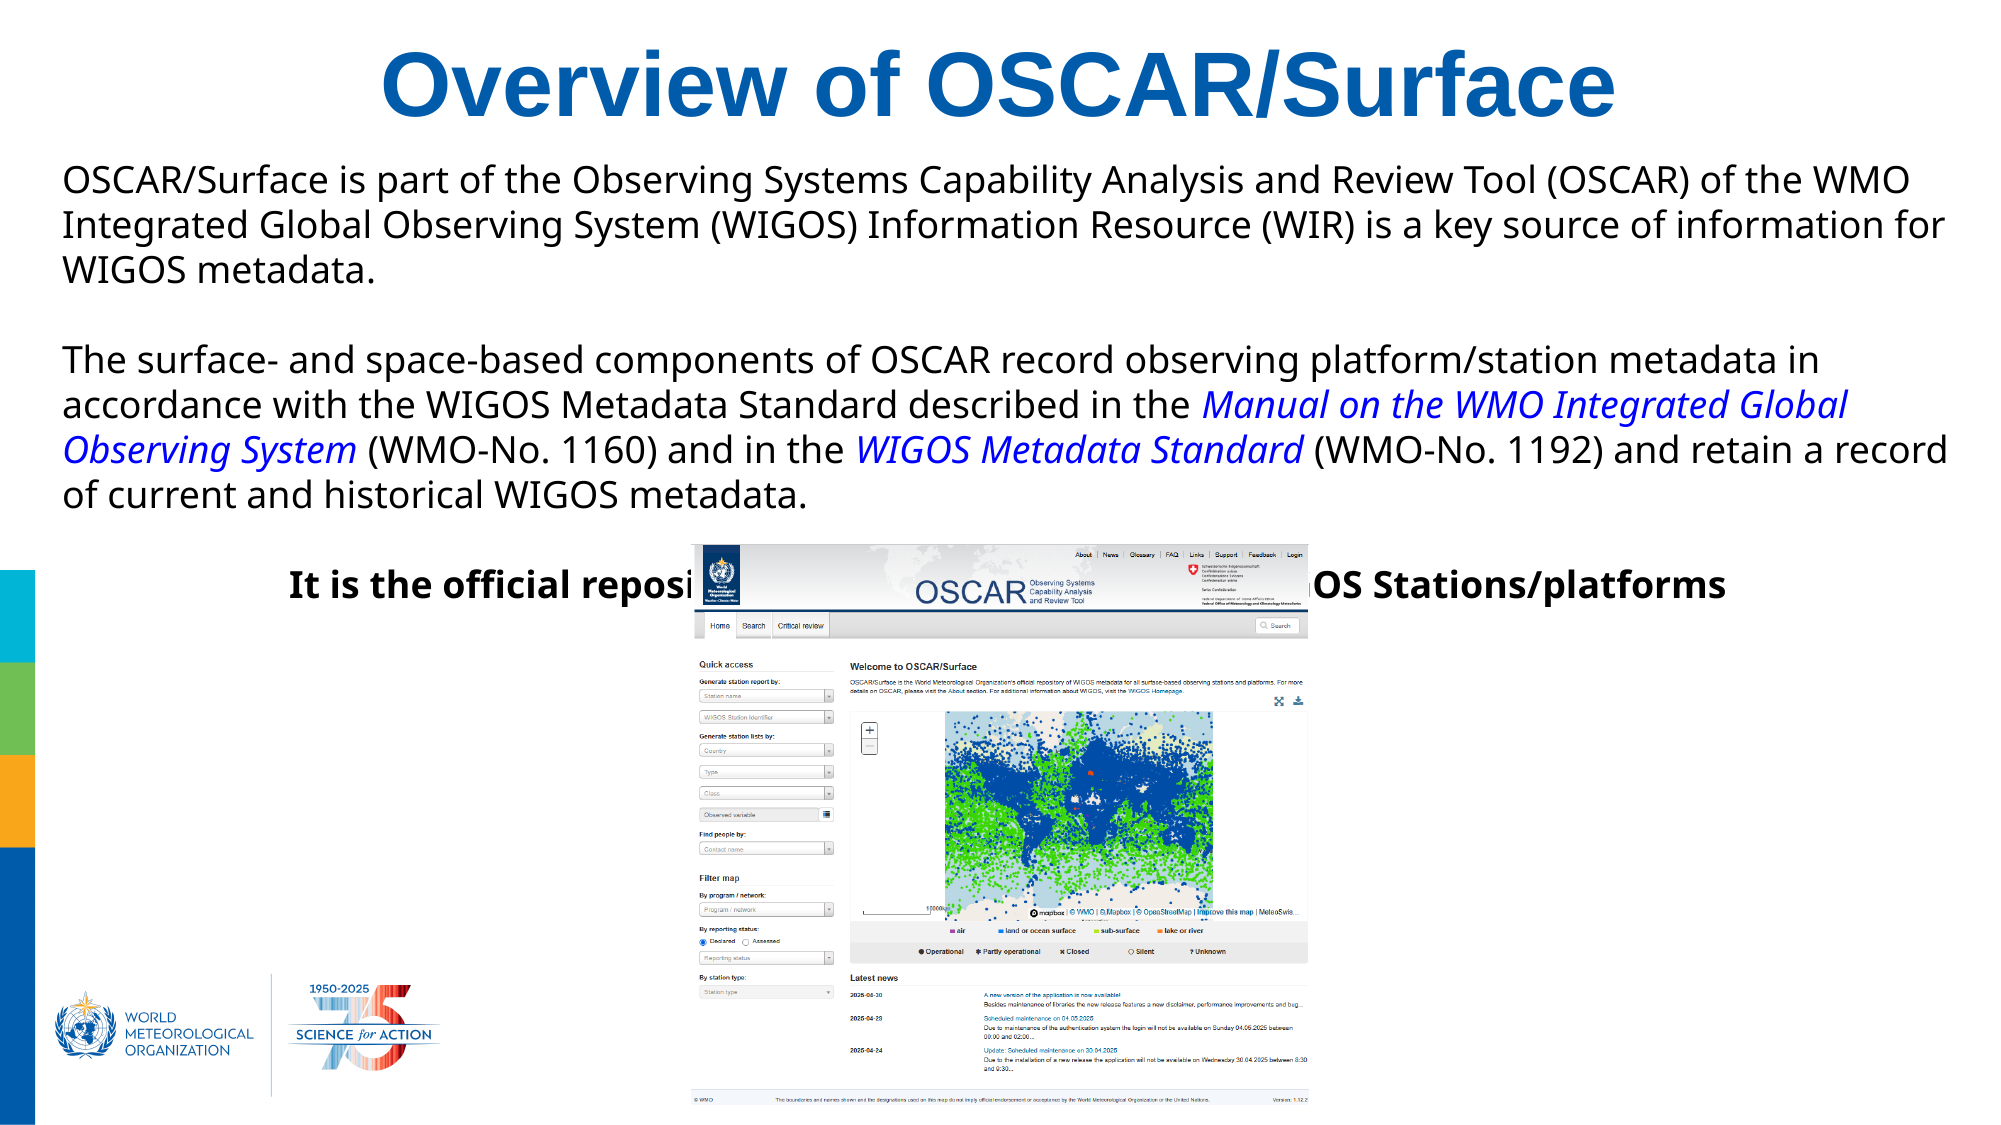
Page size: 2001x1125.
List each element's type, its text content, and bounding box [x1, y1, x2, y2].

text_box OSCAR/Surface is part of the Observing Systems Capability Analysis and Review Tool (OSCAR) of the WMO Integrated Global Observing System (WIGOS) Information Resource (WIR) is a key source of information for WIGOS metadata. The surface- and space-based components of OSCAR record observing platform/station metadata in accordance with the WIGOS Metadata Standard described in the Manual on the WMO Integrated Global Observing System (WMO-No. 1160) and in the WIGOS Metadata Standard (WMO-No. 1192) and retain a record of current and historical WIGOS metadata. It is the official repository for the metadata of the WIGOS Stations/platforms [47, 148, 1970, 749]
title Overview of OSCAR/Surface [137, 20, 1863, 148]
picture [0, 544, 2000, 1125]
